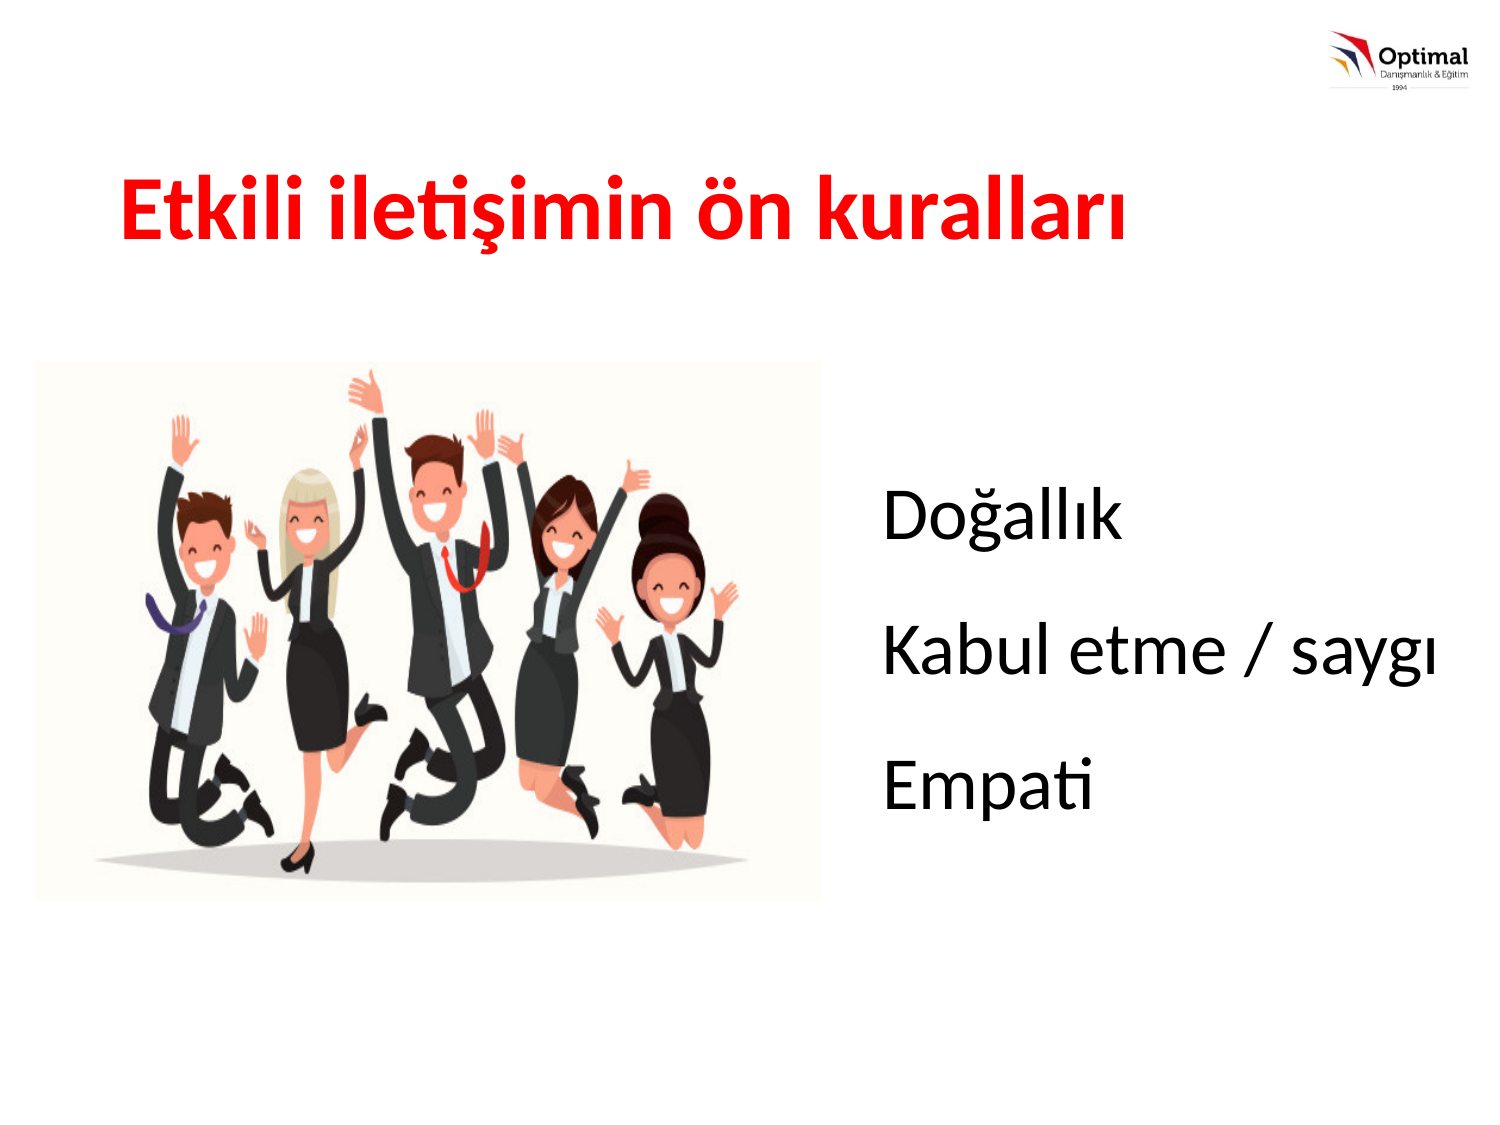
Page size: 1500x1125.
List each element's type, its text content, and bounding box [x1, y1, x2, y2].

picture [1316, 18, 1483, 102]
picture [35, 361, 822, 902]
text_box Etkili iletişimin ön kuralları [105, 140, 1146, 266]
text_box Doğallık Kabul etme / saygı Empati [826, 412, 1456, 833]
